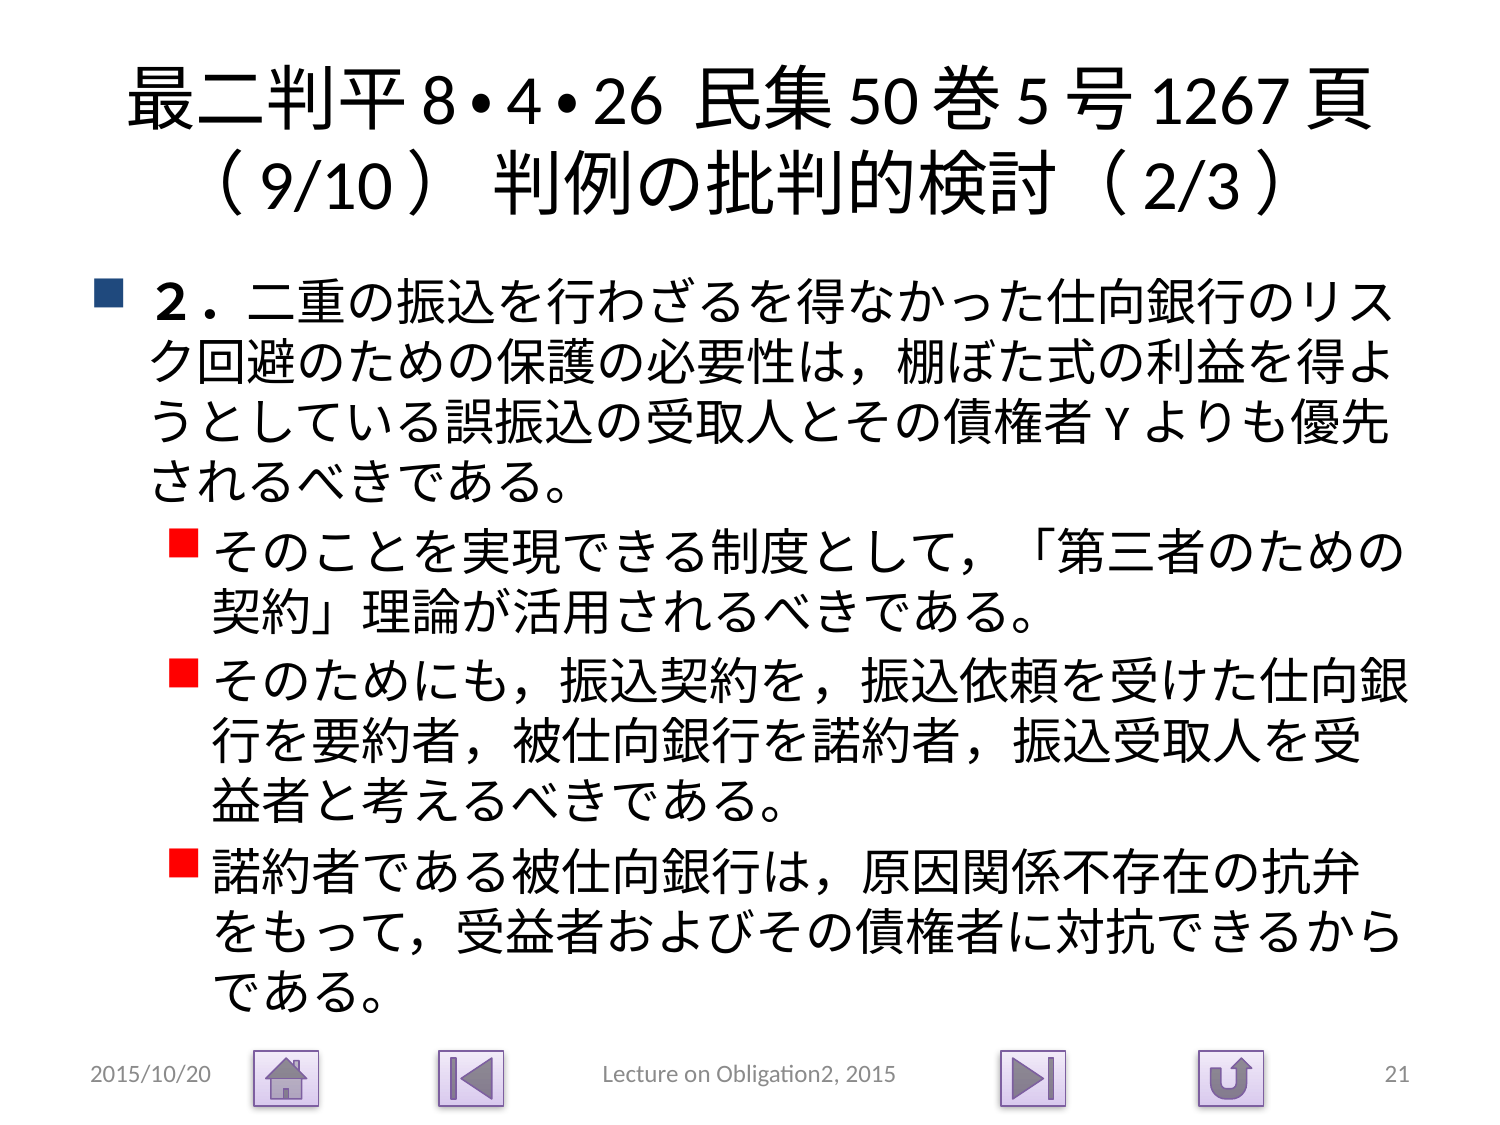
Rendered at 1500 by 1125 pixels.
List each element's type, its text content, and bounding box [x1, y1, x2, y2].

footer Lecture on Obligation2, 2015 [512, 1042, 988, 1103]
slide_number 21 [1074, 1042, 1425, 1103]
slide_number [75, 1042, 425, 1103]
title 最二判平8・4・26 民集50巻5号1267頁（9/10） 判例の批判的検討（2/3） [75, 45, 1425, 233]
list ２．二重の振込を行わざるを得なかった仕向銀行のリスク回避のための保護の必要性は，棚ぼた式の利益を得ようとしている誤振込の受取人とその債権者Yよりも優先されるべきである。 そのことを実現できる制度として，「第三者のための契約」理論が活用されるべきである。 そのためにも，振込契約を，振込依頼を受けた仕向銀行を要約者，被仕向銀行を諾約者，振込受取人を受益者と考えるべきである。 諾約者である被仕向銀行は，原因関係不存在の抗弁をもって，受益者およびその債権者に対抗できるからである。 [75, 262, 1425, 1005]
